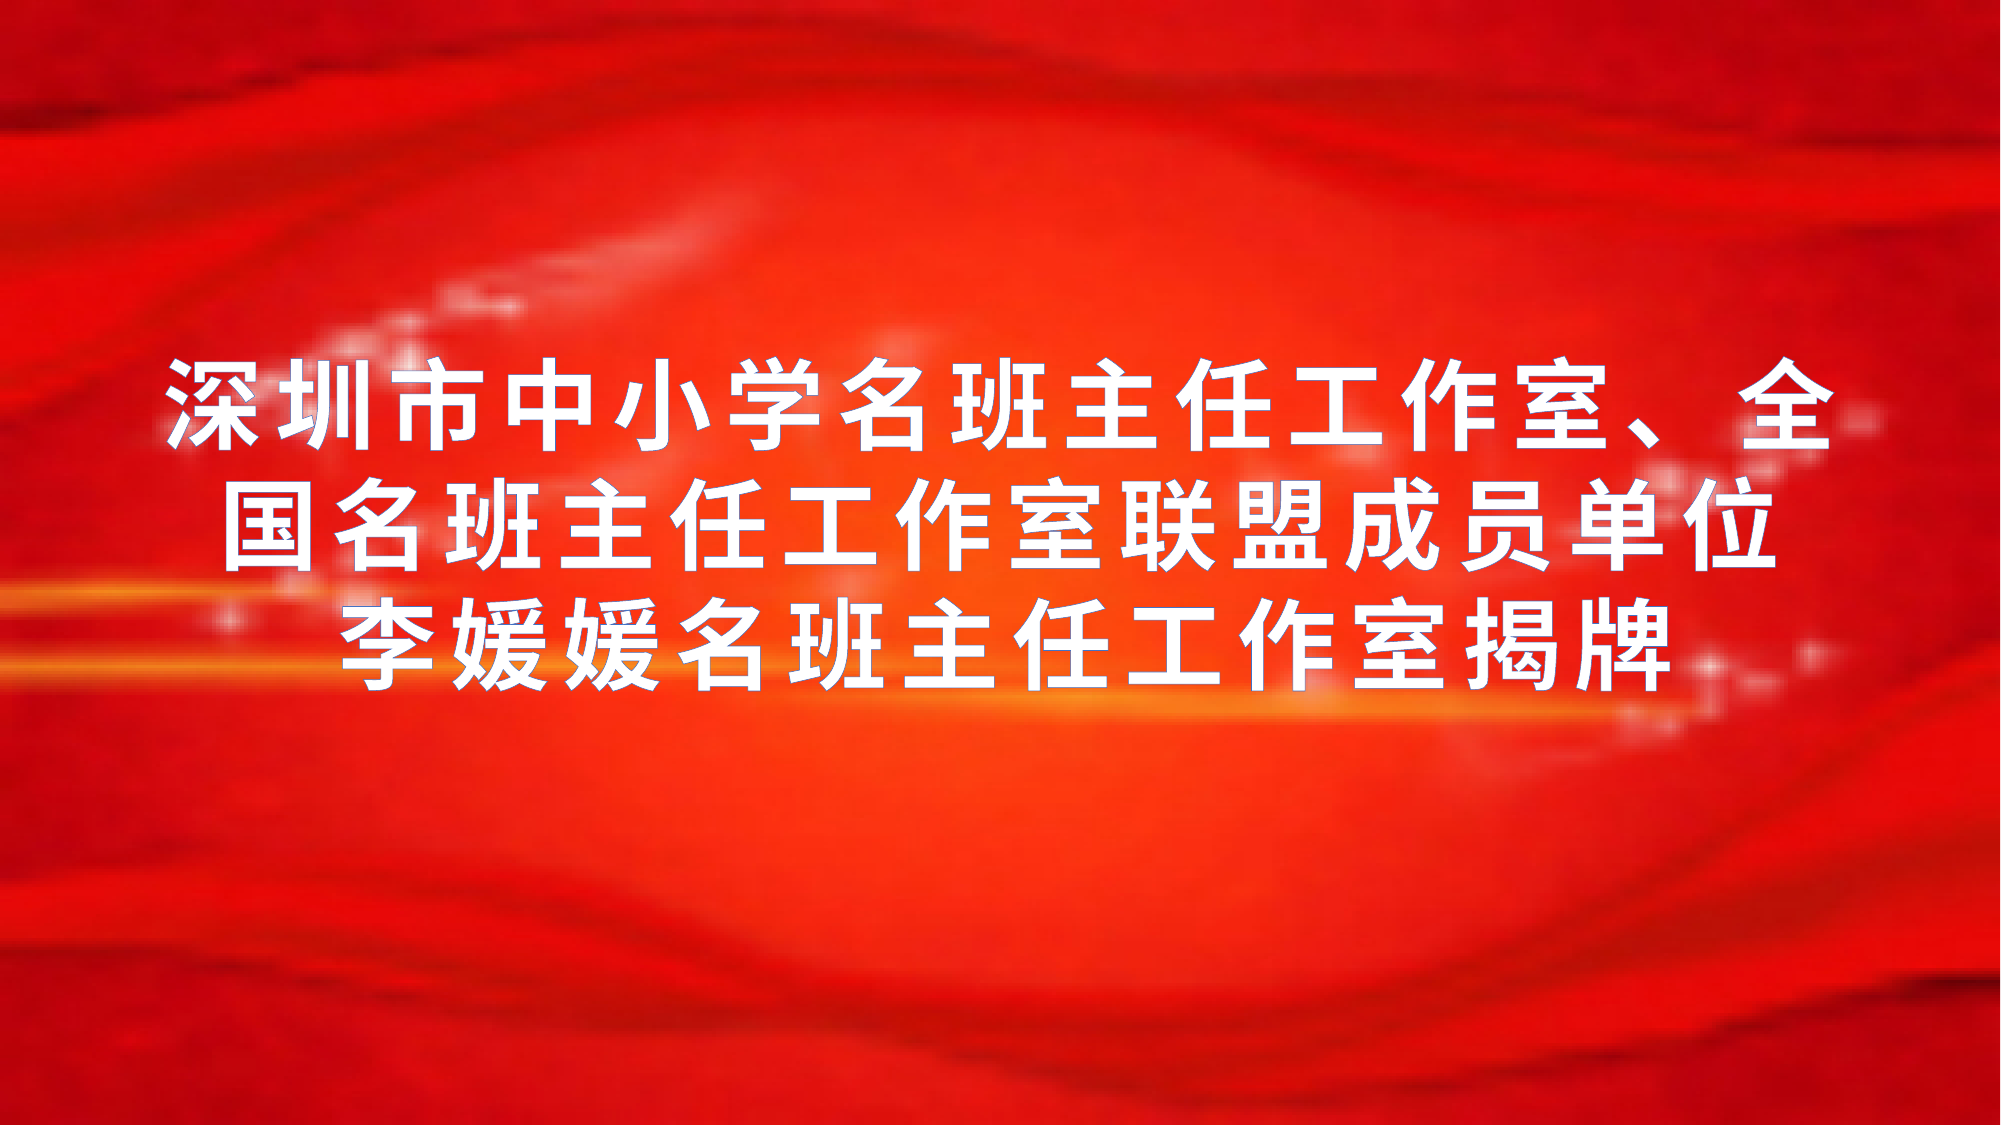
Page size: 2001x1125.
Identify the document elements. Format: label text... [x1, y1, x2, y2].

picture [0, 0, 2001, 1125]
title 深圳市中小学名班主任工作室、全国名班主任工作室联盟成员单位 李媛媛名班主任工作室揭牌 [109, 336, 1891, 706]
